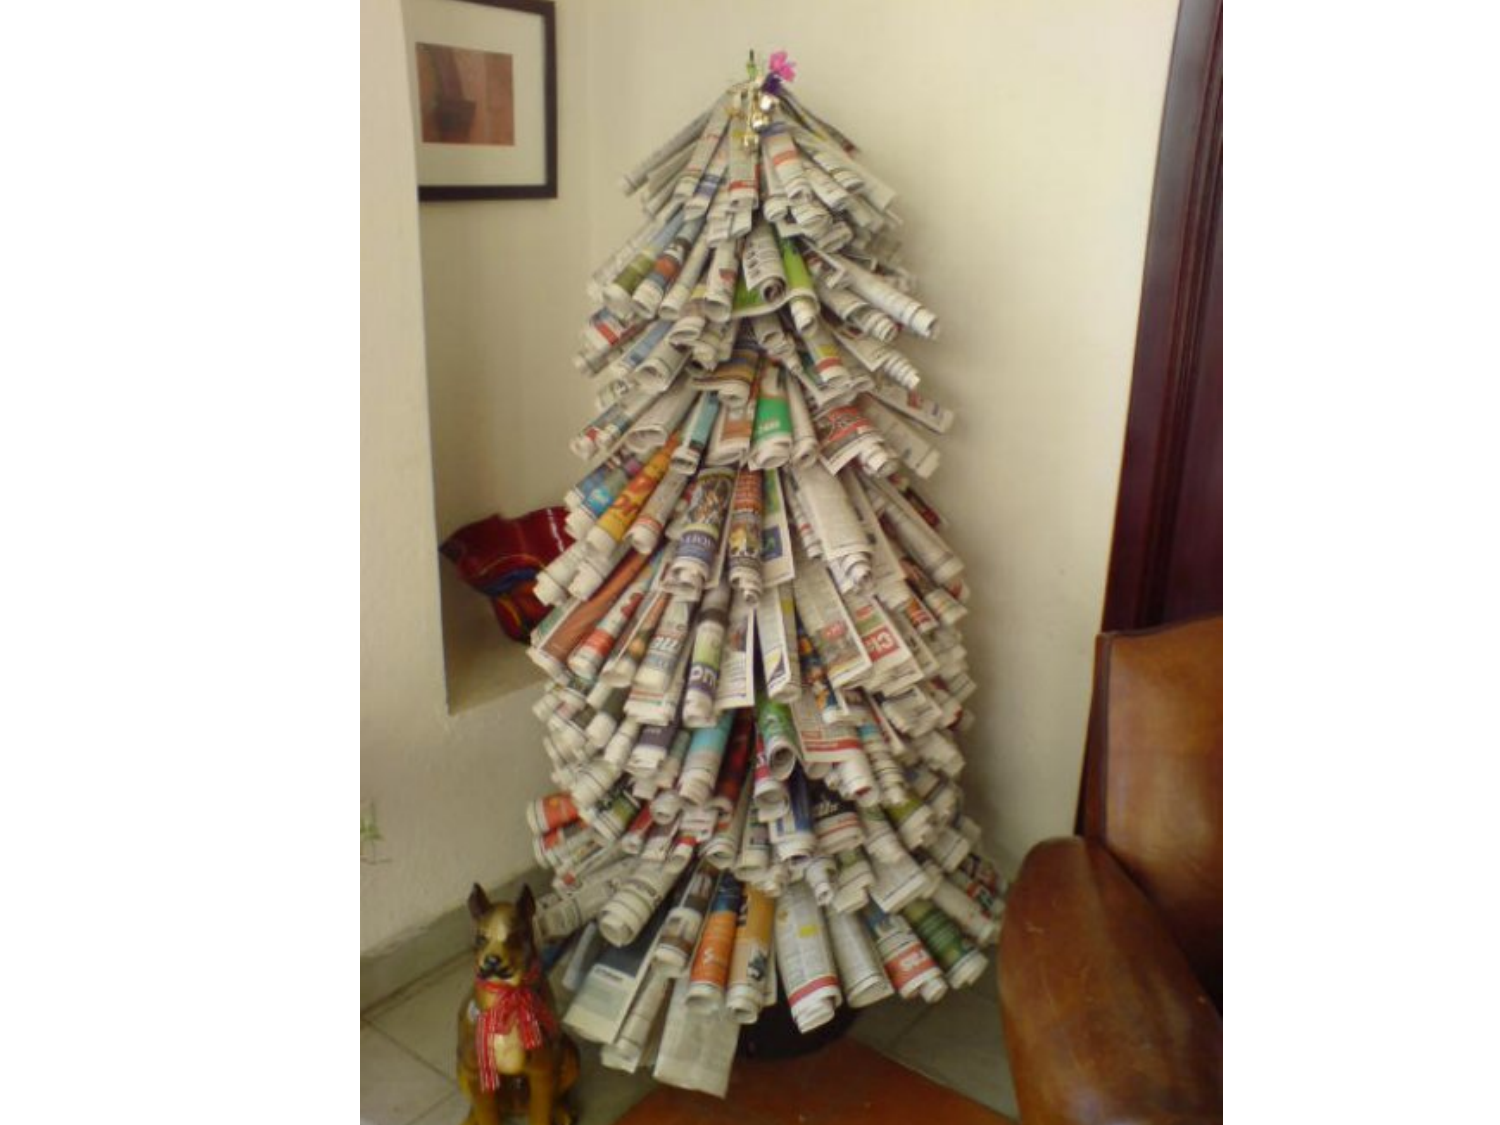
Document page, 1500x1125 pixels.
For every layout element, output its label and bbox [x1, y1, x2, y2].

picture [359, 0, 1223, 1125]
